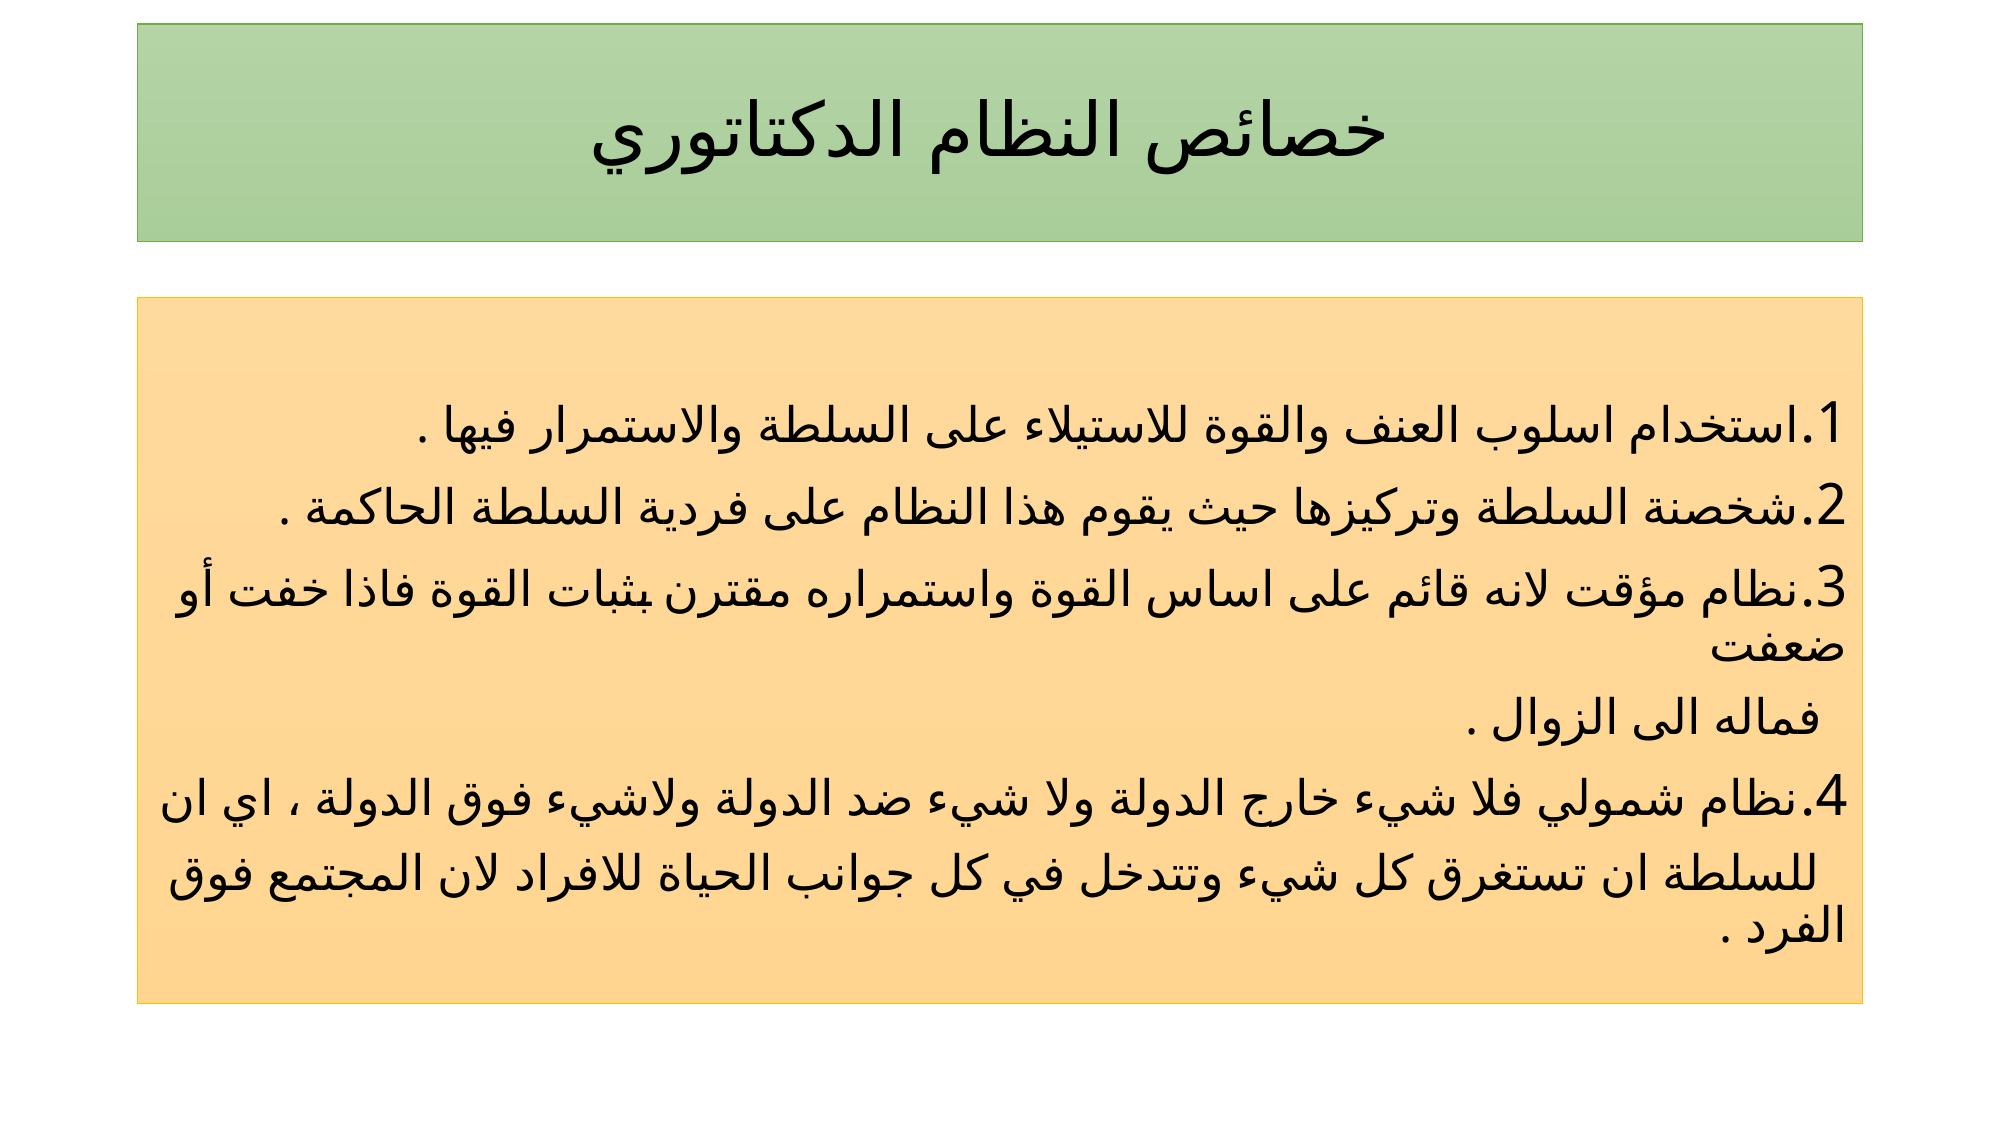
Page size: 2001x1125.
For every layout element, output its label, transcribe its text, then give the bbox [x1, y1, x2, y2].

title خصائص النظام الدكتاتوري [137, 23, 1863, 242]
list 1.استخدام اسلوب العنف والقوة للاستيلاء على السلطة والاستمرار فيها . 2.شخصنة السلطة وتركيزها حيث يقوم هذا النظام على فردية السلطة الحاكمة . 3.نظام مؤقت لانه قائم على اساس القوة واستمراره مقترن بثبات القوة فاذا خفت أو ضعفت فماله الى الزوال . 4.نظام شمولي فلا شيء خارج الدولة ولا شيء ضد الدولة ولاشيء فوق الدولة ، اي ان للسلطة ان تستغرق كل شيء وتتدخل في كل جوانب الحياة للافراد لان المجتمع فوق الفرد . [137, 297, 1863, 1004]
